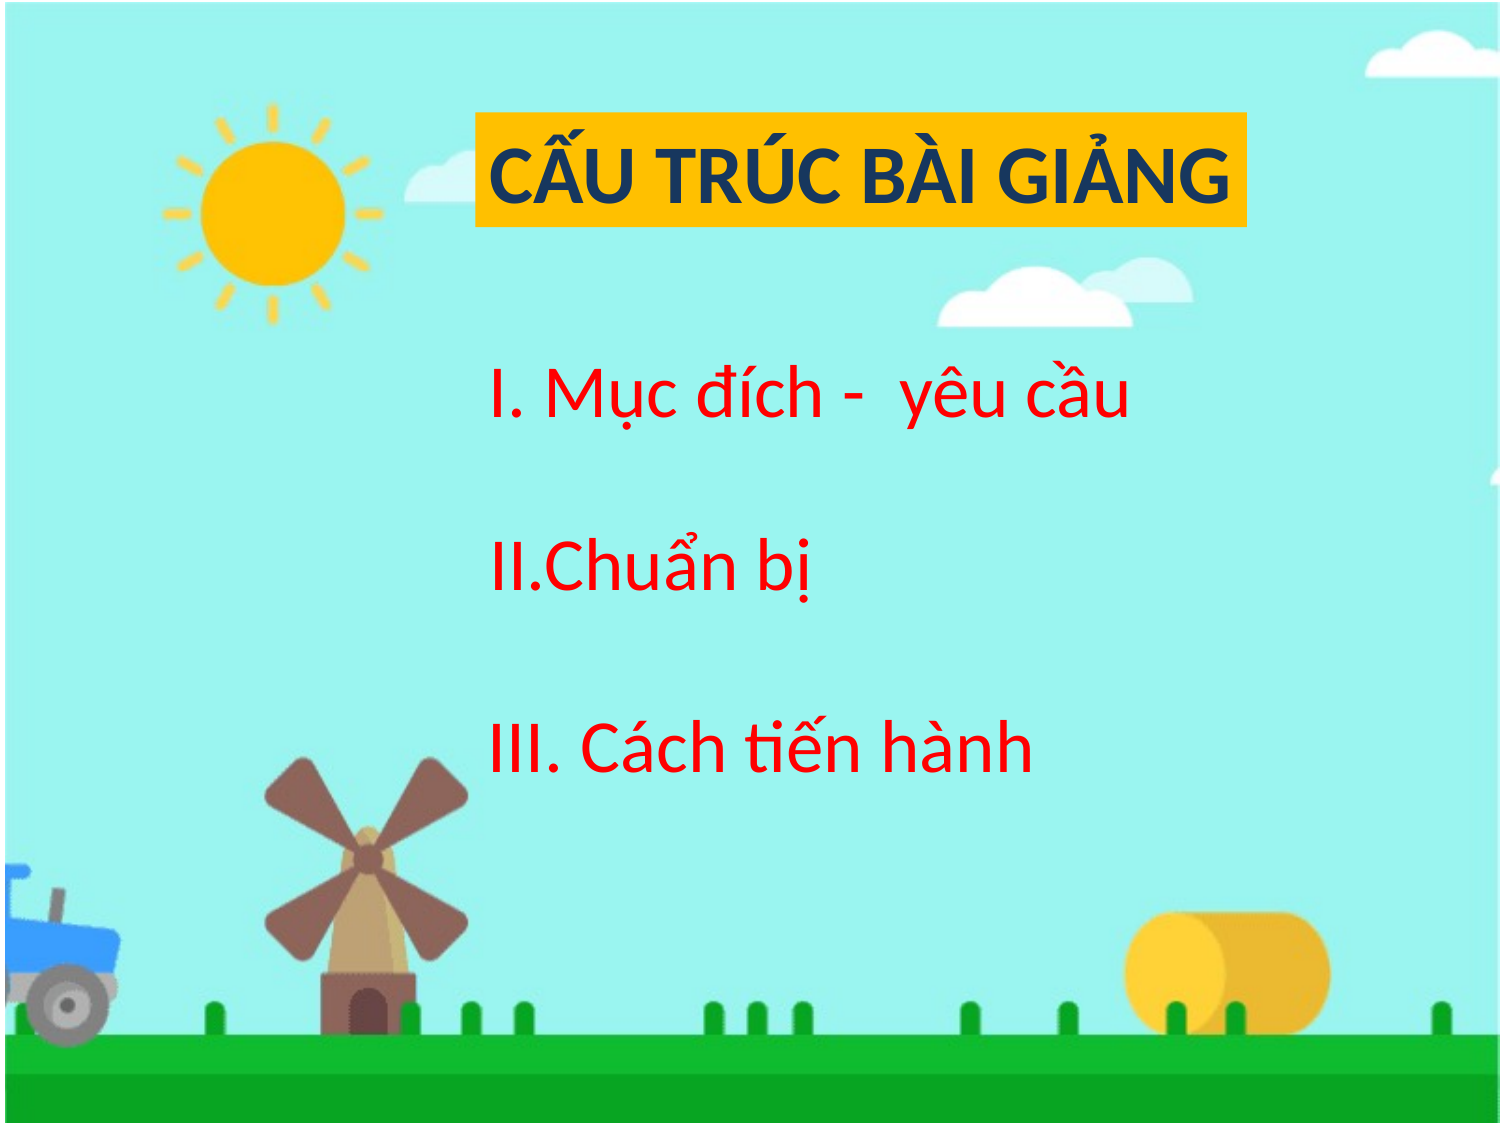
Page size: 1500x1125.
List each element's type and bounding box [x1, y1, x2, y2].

list [5, 1, 1500, 1124]
